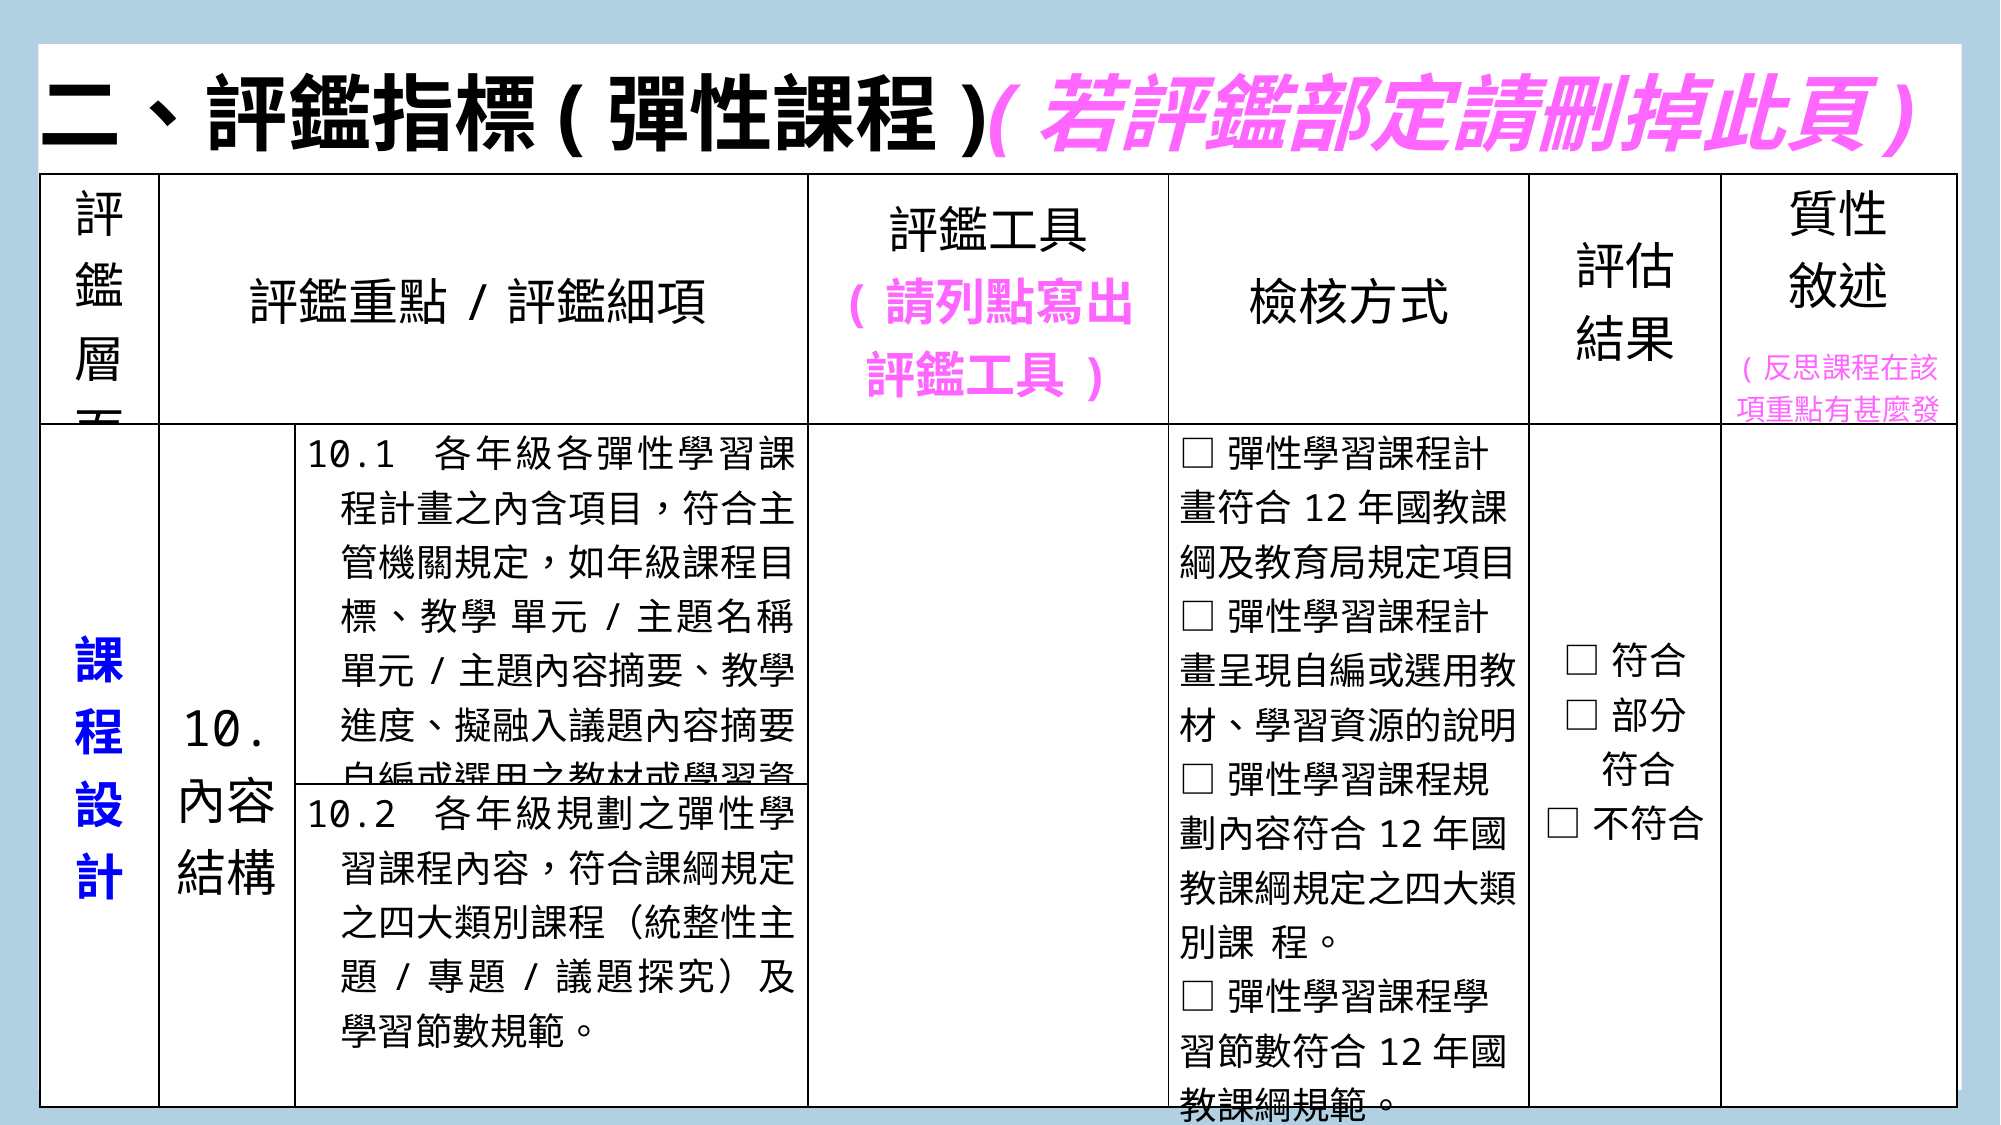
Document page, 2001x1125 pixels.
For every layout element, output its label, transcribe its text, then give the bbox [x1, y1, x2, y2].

table_header 質性 敘述 (反思課程在該項重點有甚麼發現或改進之處) [1722, 175, 1956, 423]
table_header 評鑑 層面 [41, 175, 158, 423]
table_cell □符合 □部分 符合 □不符合 [1530, 425, 1720, 1106]
table_cell 10.1 各年級各彈性學習課程計畫之內含項目，符合主管機關規定，如年級課程目標、教學 單元/主題名稱、單元/主題內容摘要、教學進度、擬融入議題內容摘要、自編或選用之教材或學習資源和評量方式。 [296, 425, 807, 783]
table_cell 課 程 設 計 [41, 425, 158, 1106]
table_header 評鑑重點/評鑑細項 [160, 175, 807, 423]
table_header 檢核方式 [1169, 175, 1528, 423]
table_cell [809, 425, 1168, 1106]
table_header 評鑑工具 (請列點寫出評鑑工具) [809, 175, 1168, 423]
table_header 評估 結果 [1530, 175, 1720, 423]
table_cell 10.2 各年級規劃之彈性學習課程內容，符合課綱規定之四大類別課程（統整性主題/專題/議題探究）及學習節數規範。 [296, 785, 807, 1106]
text_box 二、評鑑指標(彈性課程)(若評鑑部定請刪掉此頁) [23, 53, 1931, 169]
table_cell 10. 內容結構 [160, 425, 294, 1106]
table_cell □彈性學習課程計畫符合12年國教課綱及教育局規定項目。 □彈性學習課程計畫呈現自編或選用教材、學習資源的說明。 □彈性學習課程規劃內容符合12年國教課綱規定之四大類別課 程。 □彈性學習課程學習節數符合12年國教課綱規範。 [1169, 425, 1528, 1106]
table_cell [1722, 425, 1956, 1106]
